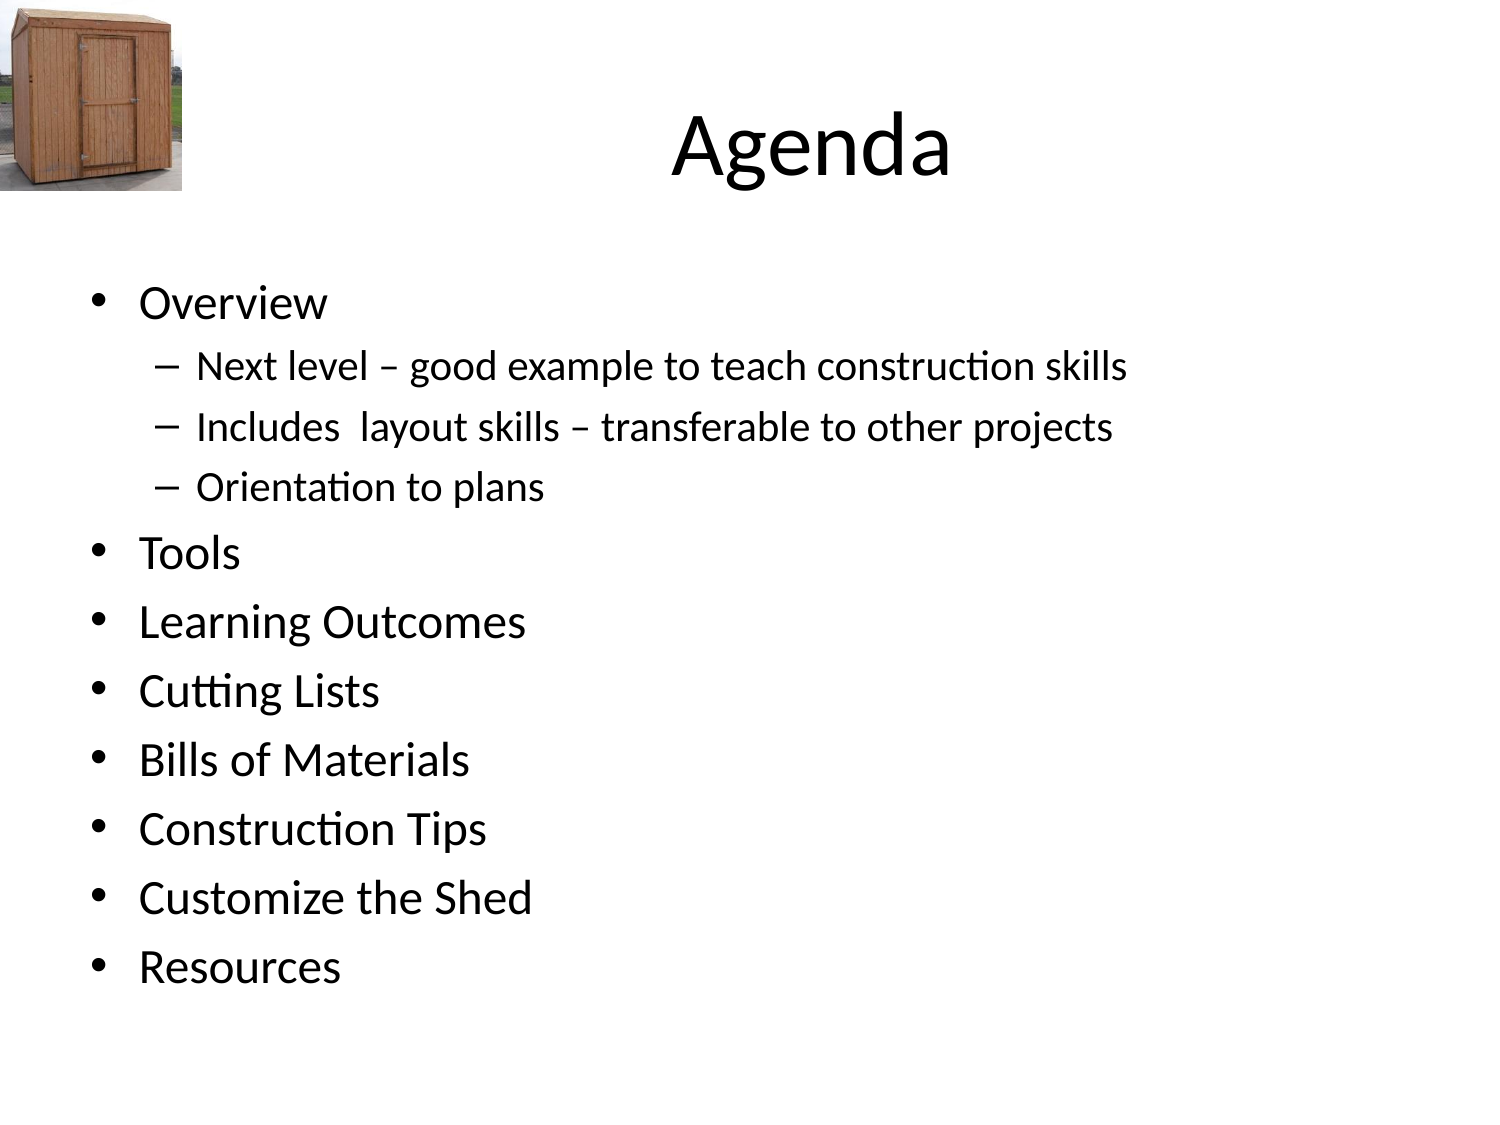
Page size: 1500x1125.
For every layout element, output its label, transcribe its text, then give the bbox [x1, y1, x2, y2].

title Agenda [200, 45, 1425, 233]
list Overview Next level – good example to teach construction skills Includes layout skills – transferable to other projects Orientation to plans Tools Learning Outcomes Cutting Lists Bills of Materials Construction Tips Customize the Shed Resources [75, 262, 1425, 1005]
picture [0, 0, 182, 191]
